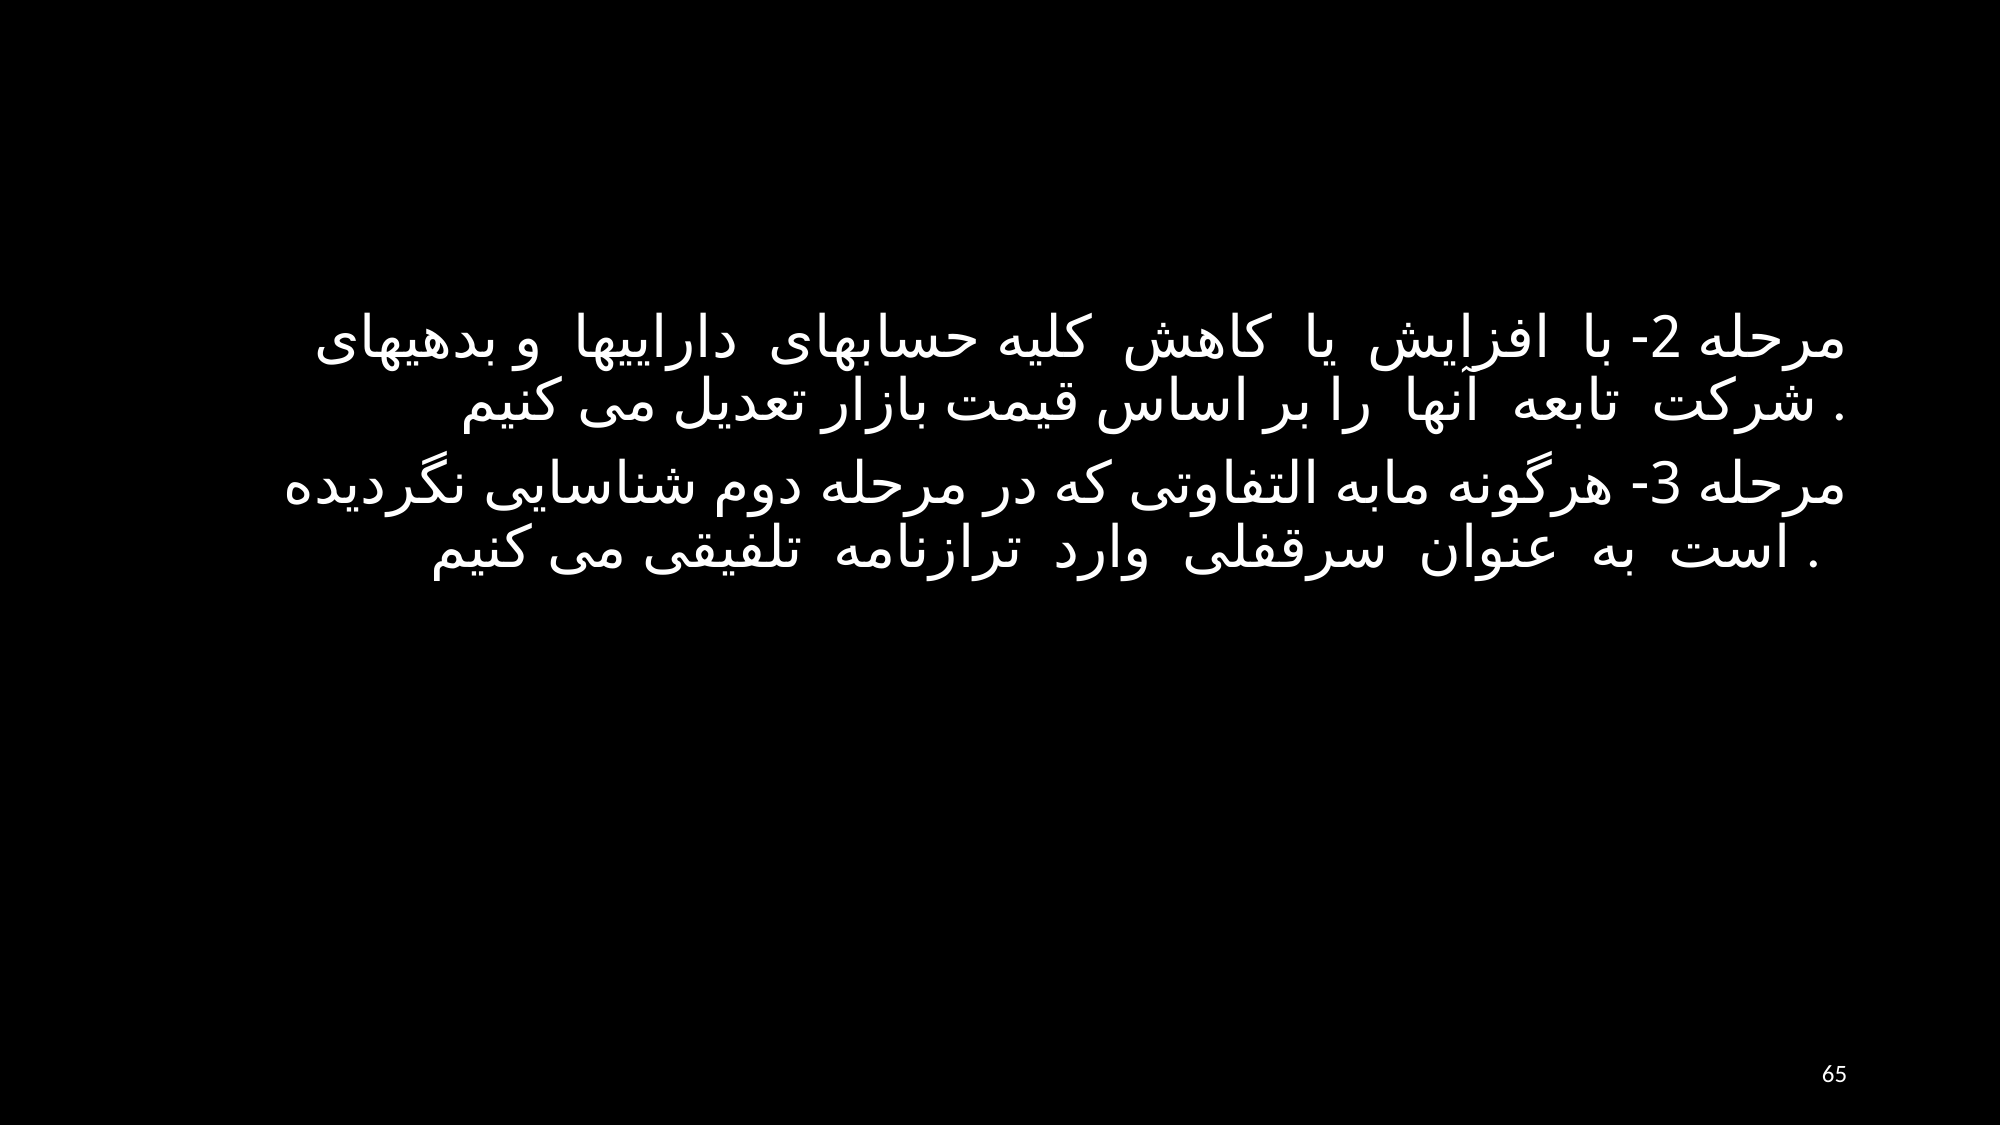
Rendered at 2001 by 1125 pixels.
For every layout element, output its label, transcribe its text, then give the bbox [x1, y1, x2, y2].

list مرحله 2- با افزايش يا كاهش كليه حسابهای دارایيها و بدهيهای شركت تابعه آنها را بر اساس قيمت بازار تعديل می كنيم . مرحله 3- هرگونه مابه التفاوتی كه در مرحله دوم شناسايی نگرديده است به عنوان سرقفلی وارد ترازنامه تلفيقی می كنيم . [137, 299, 1863, 1014]
slide_number 65 [1412, 1042, 1863, 1103]
